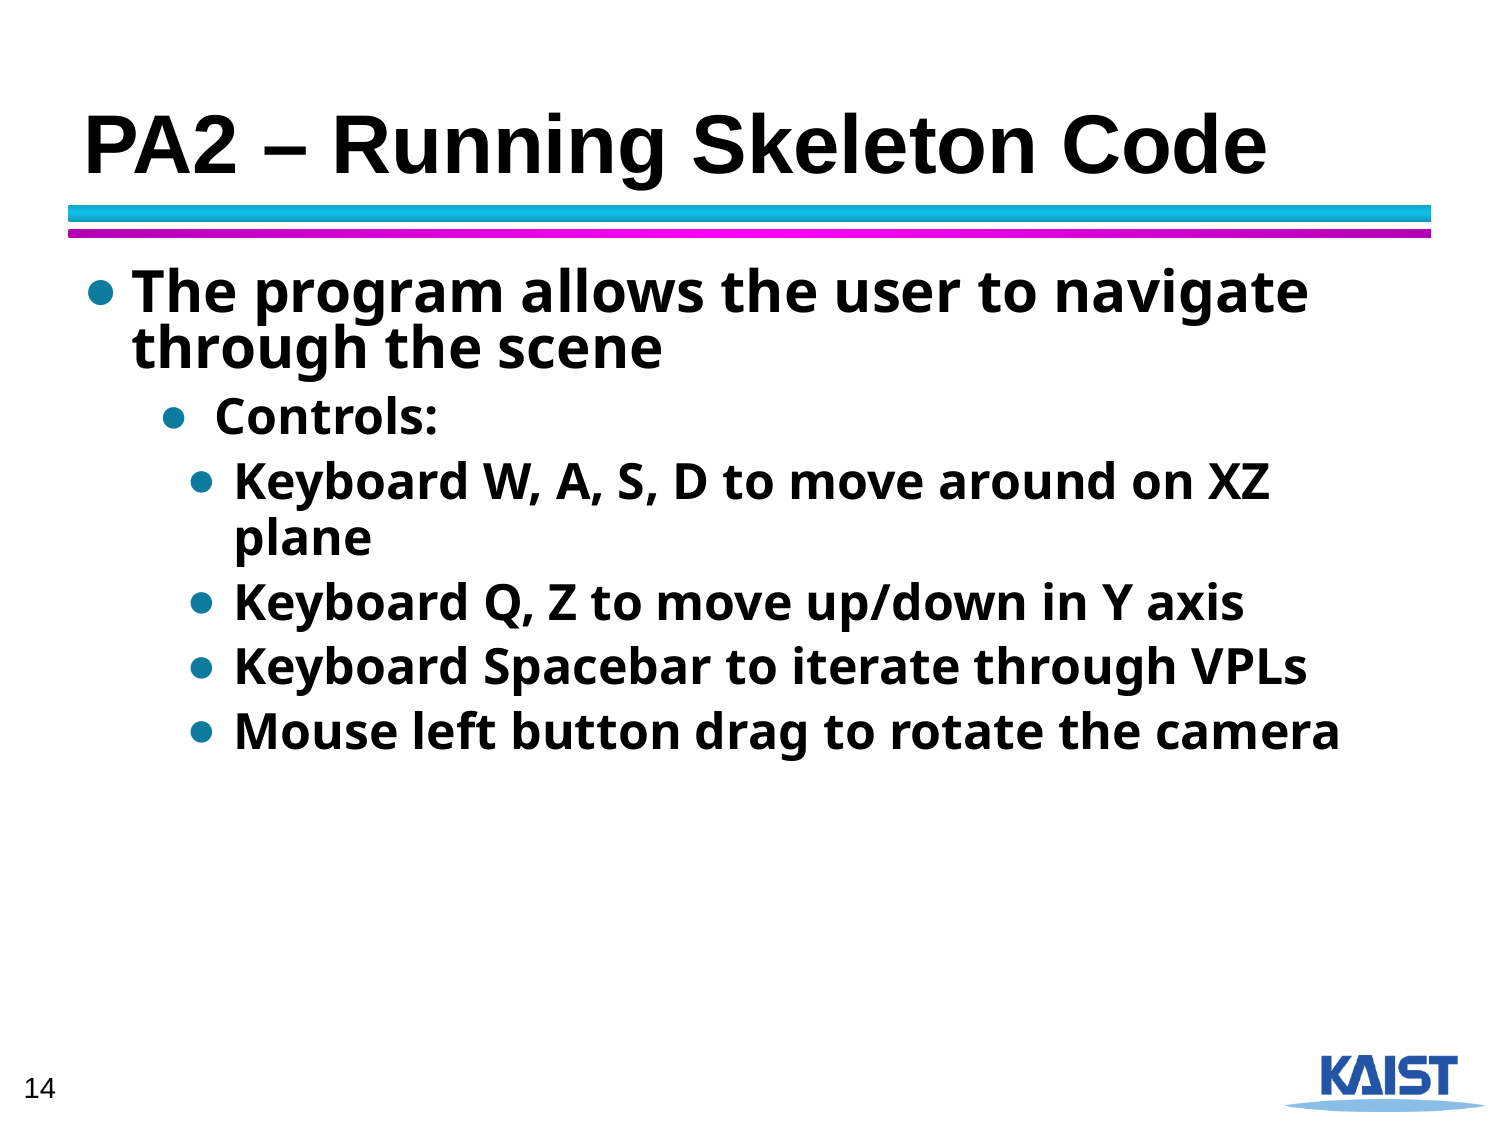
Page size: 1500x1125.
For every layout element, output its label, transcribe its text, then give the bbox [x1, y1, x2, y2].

title PA2 – Running Skeleton Code [68, 48, 1428, 198]
list The program allows the user to navigate through the scene Controls: Keyboard W, A, S, D to move around on XZ plane Keyboard Q, Z to move up/down in Y axis Keyboard Spacebar to iterate through VPLs Mouse left button drag to rotate the camera [68, 260, 1434, 1092]
picture [1284, 1055, 1485, 1112]
